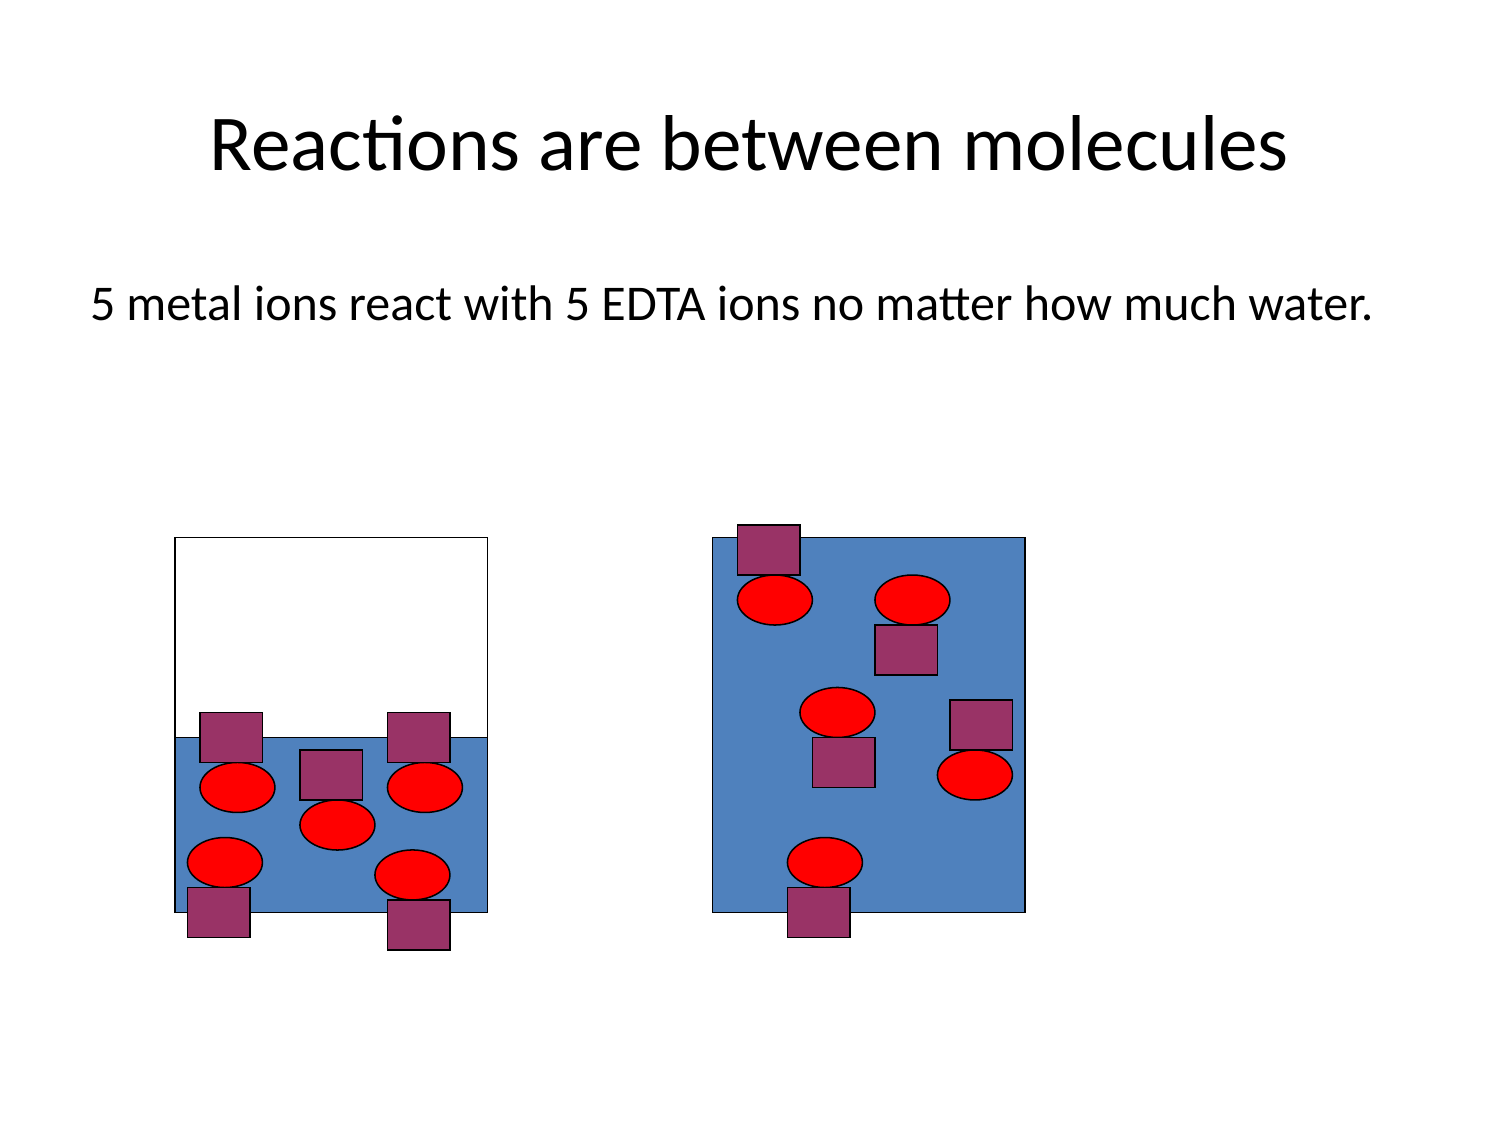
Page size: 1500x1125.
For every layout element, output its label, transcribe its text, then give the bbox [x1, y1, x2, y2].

text_box [199, 763, 275, 813]
text_box [374, 849, 450, 900]
text_box [799, 687, 875, 737]
text_box [737, 525, 800, 575]
text_box [874, 624, 938, 675]
text_box [737, 575, 813, 626]
text_box [787, 837, 863, 887]
text_box [812, 737, 875, 788]
text_box [712, 537, 1025, 913]
text_box [299, 750, 363, 800]
text_box [949, 699, 1013, 750]
text_box [937, 750, 1013, 800]
text_box [787, 887, 850, 938]
text_box [174, 738, 488, 913]
text_box [174, 537, 488, 738]
text_box [199, 712, 263, 763]
text_box [874, 575, 950, 624]
text_box [187, 887, 250, 938]
text_box [187, 837, 263, 887]
text_box [387, 900, 450, 950]
list 5 metal ions react with 5 EDTA ions no matter how much water. [75, 262, 1425, 1005]
text_box [387, 763, 463, 813]
text_box [387, 712, 450, 763]
title Reactions are between molecules [75, 45, 1425, 233]
text_box [299, 800, 375, 851]
